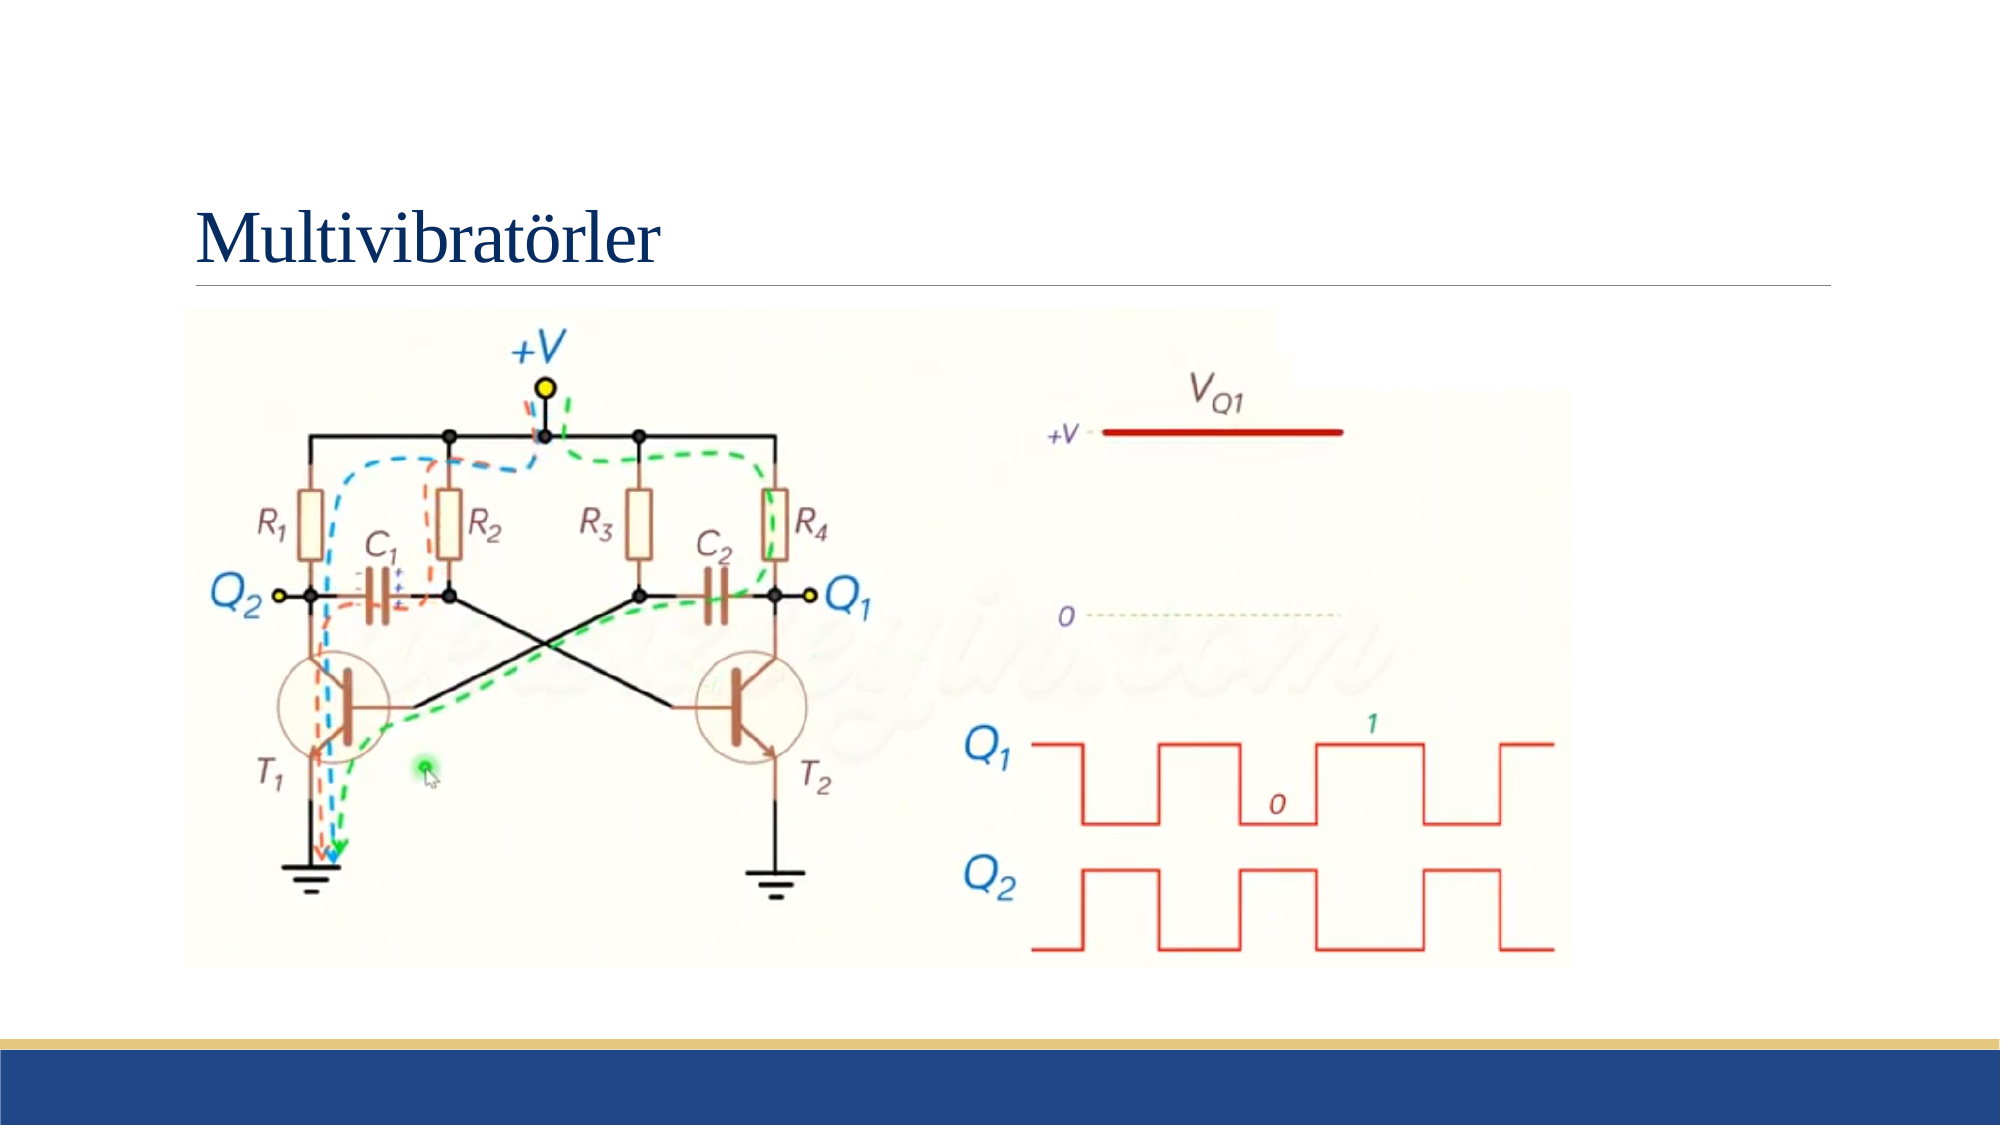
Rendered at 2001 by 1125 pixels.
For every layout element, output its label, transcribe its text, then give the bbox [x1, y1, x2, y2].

title Multivibratörler [180, 47, 1830, 285]
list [183, 307, 1576, 969]
